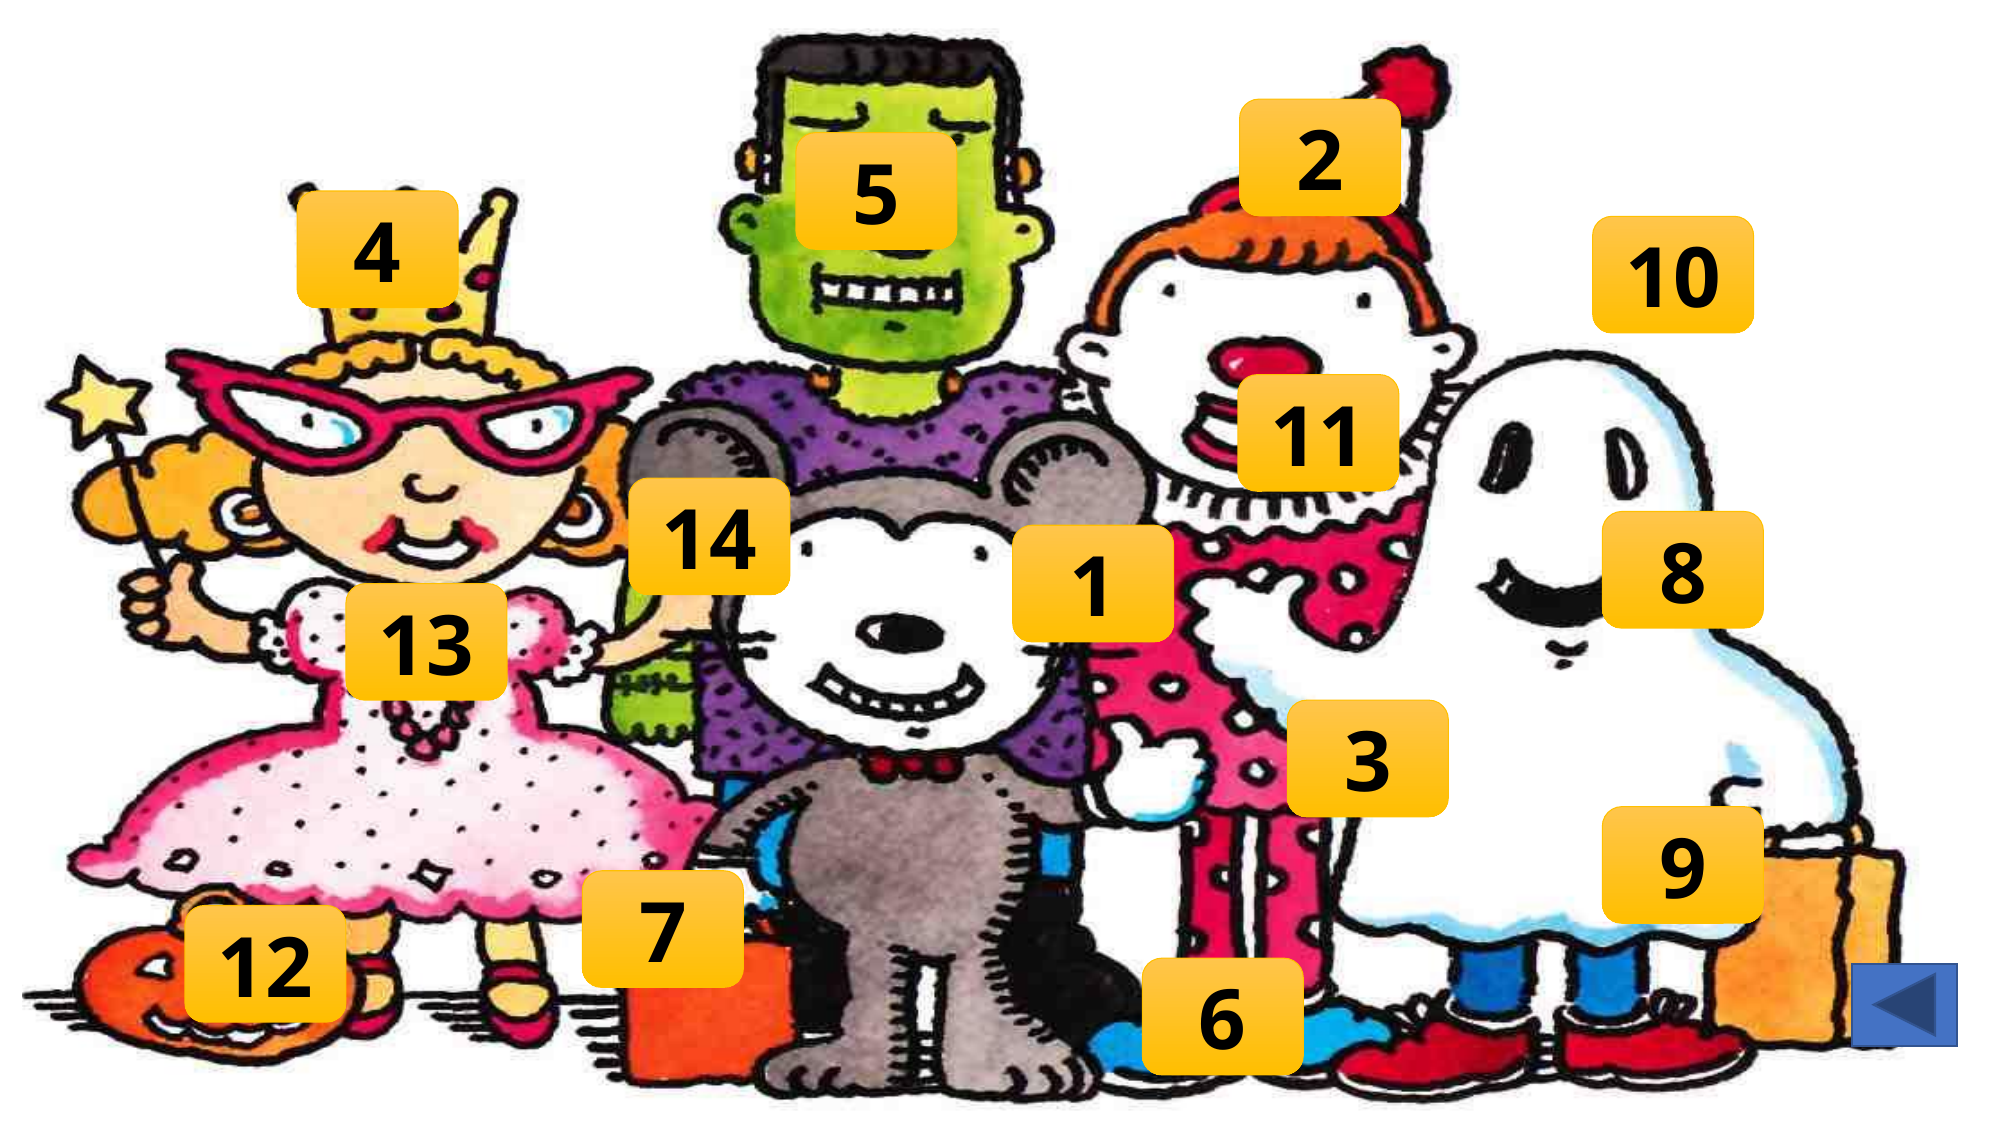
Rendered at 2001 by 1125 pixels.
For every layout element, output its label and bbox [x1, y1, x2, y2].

picture [22, 16, 1923, 1125]
text_box [1923, 963, 1958, 1047]
